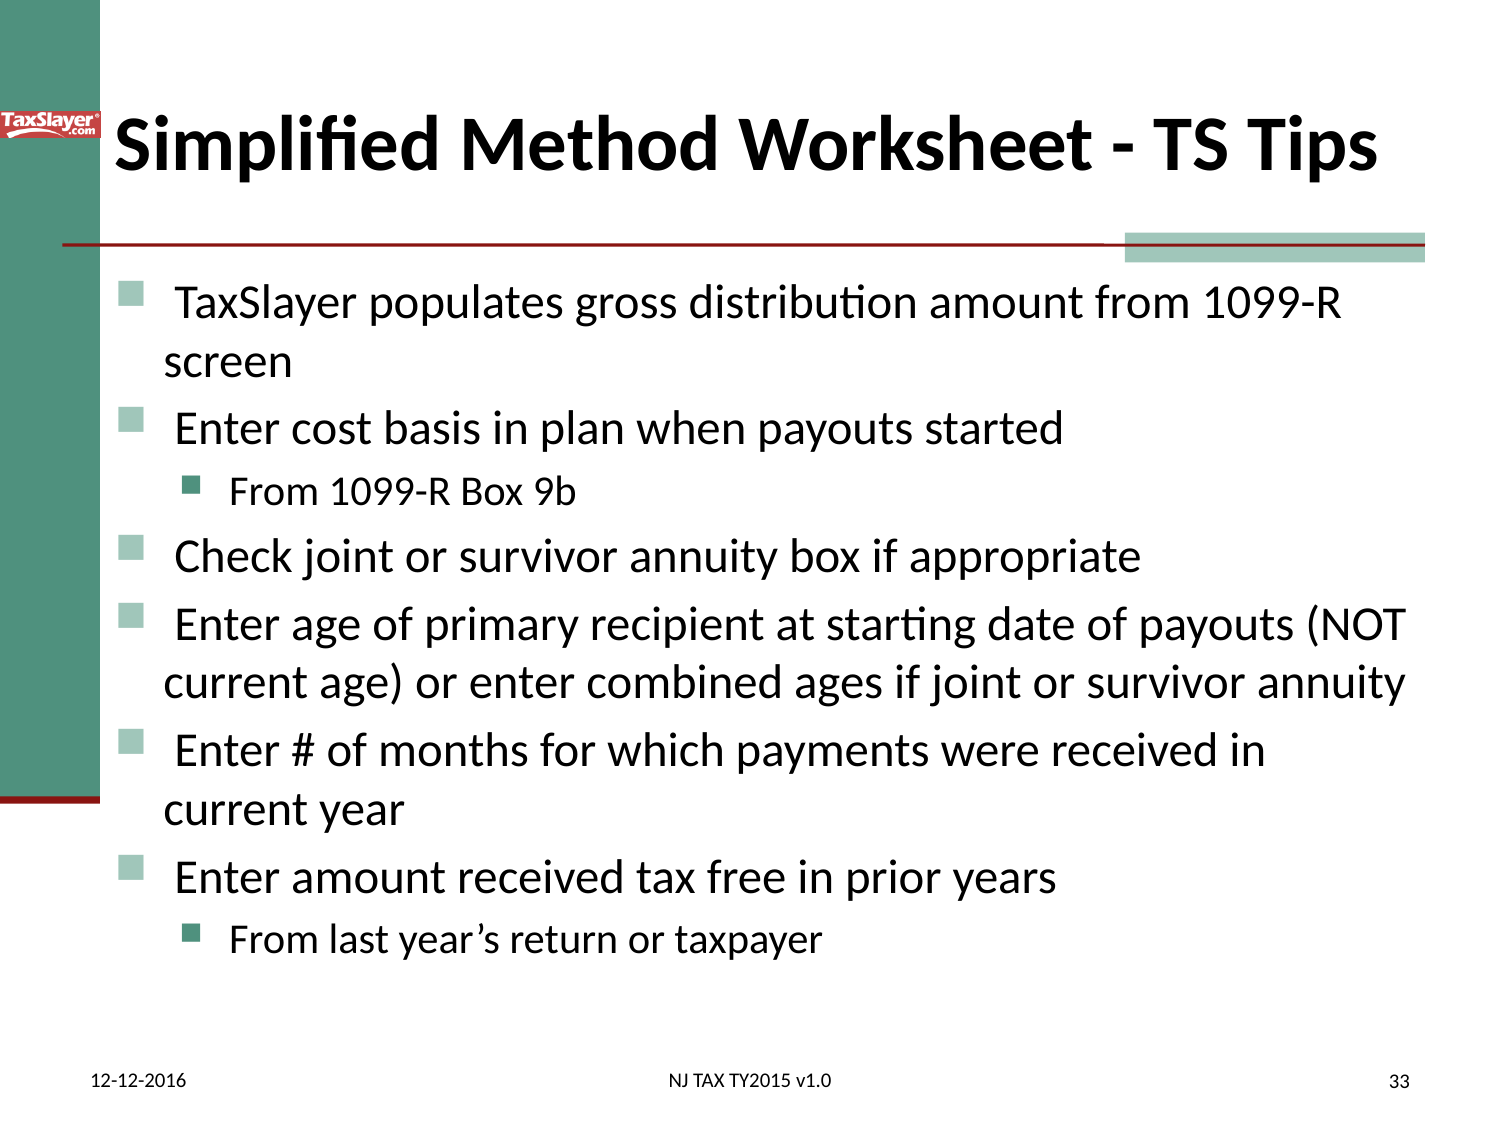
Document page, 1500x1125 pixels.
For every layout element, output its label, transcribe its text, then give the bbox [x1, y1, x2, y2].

list TaxSlayer populates gross distribution amount from 1099-R screen Enter cost basis in plan when payouts started From 1099-R Box 9b Check joint or survivor annuity box if appropriate Enter age of primary recipient at starting date of payouts (NOT current age) or enter combined ages if joint or survivor annuity Enter # of months for which payments were received in current year Enter amount received tax free in prior years From last year’s return or taxpayer [99, 262, 1425, 1038]
slide_number 33 [1112, 1049, 1426, 1101]
footer NJ TAX TY2015 v1.0 [496, 1050, 1004, 1100]
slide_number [74, 1049, 401, 1100]
title Simplified Method Worksheet - TS Tips [99, 45, 1425, 234]
picture [0, 110, 101, 139]
